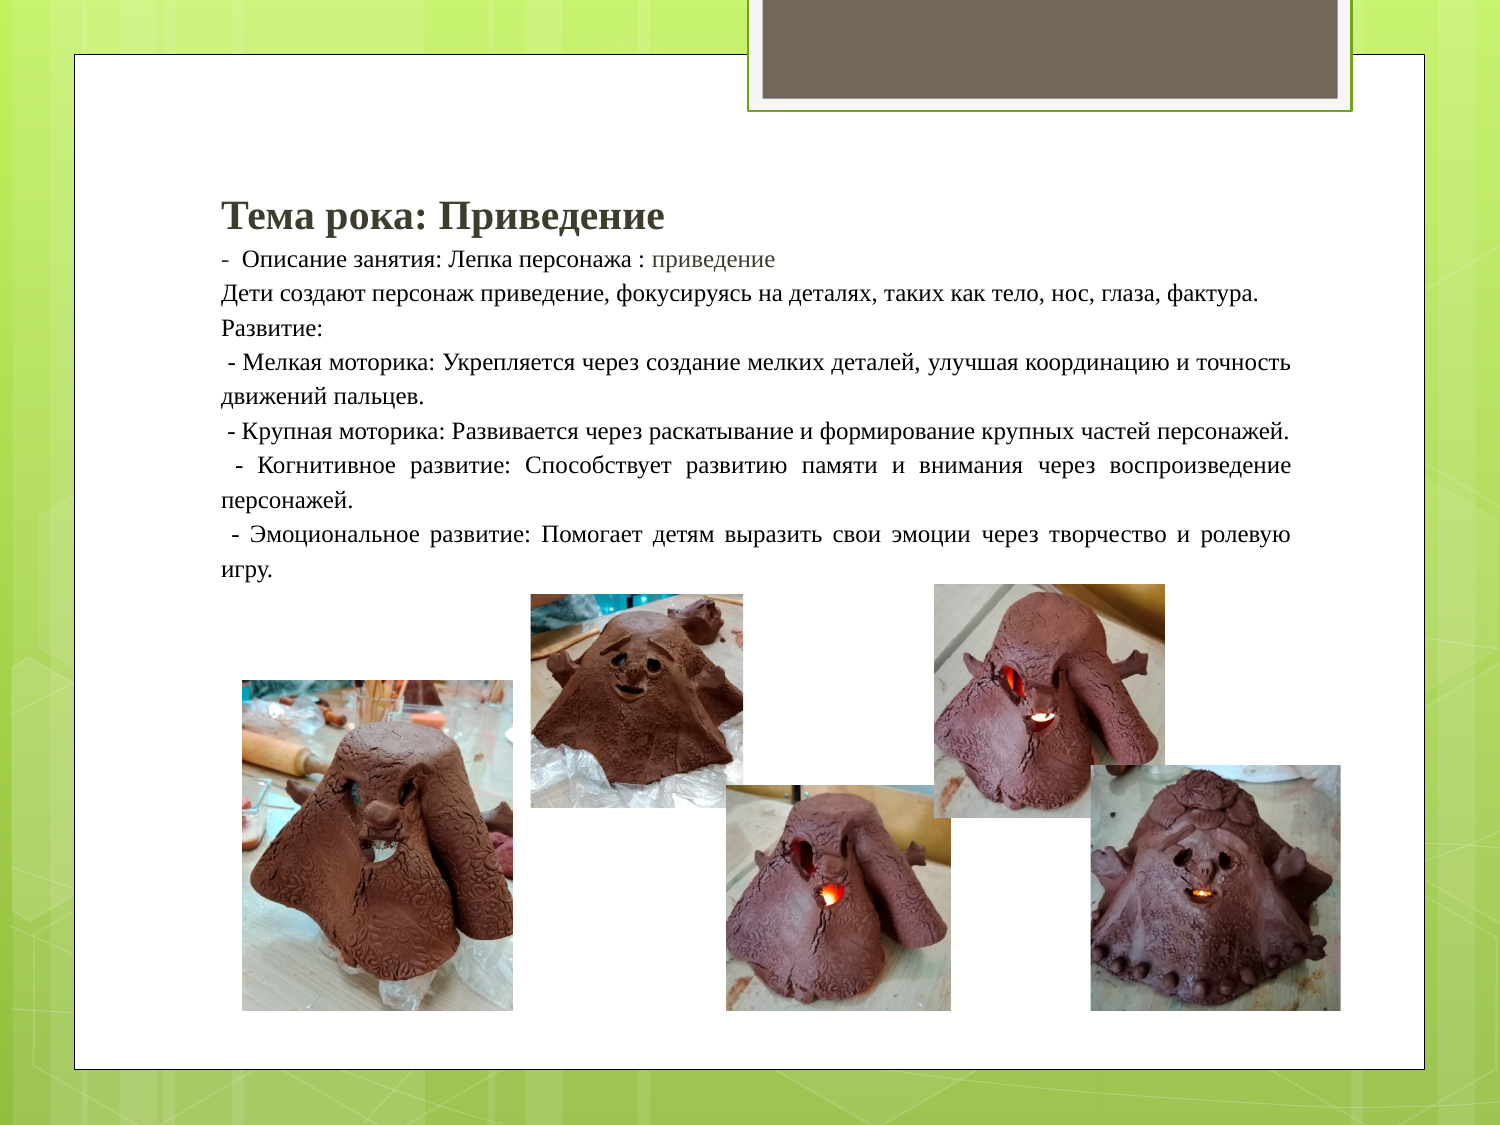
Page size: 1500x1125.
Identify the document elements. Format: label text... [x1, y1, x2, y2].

picture [530, 584, 1341, 1011]
picture [241, 680, 514, 1011]
list Тема рока: Приведение - Описание занятия: Лепка персонажа : приведение Дети создают персонаж приведение, фокусируясь на деталях, таких как тело, нос, глаза, фактура. Развитие: - Мелкая моторика: Укрепляется через создание мелких деталей, улучшая координацию и точность движений пальцев. - Крупная моторика: Развивается через раскатывание и формирование крупных частей персонажей. - Когнитивное развитие: Способствует развитию памяти и внимания через воспроизведение персонажей. - Эмоциональное развитие: Помогает детям выразить свои эмоции через творчество и ролевую игру. [194, 172, 1307, 965]
